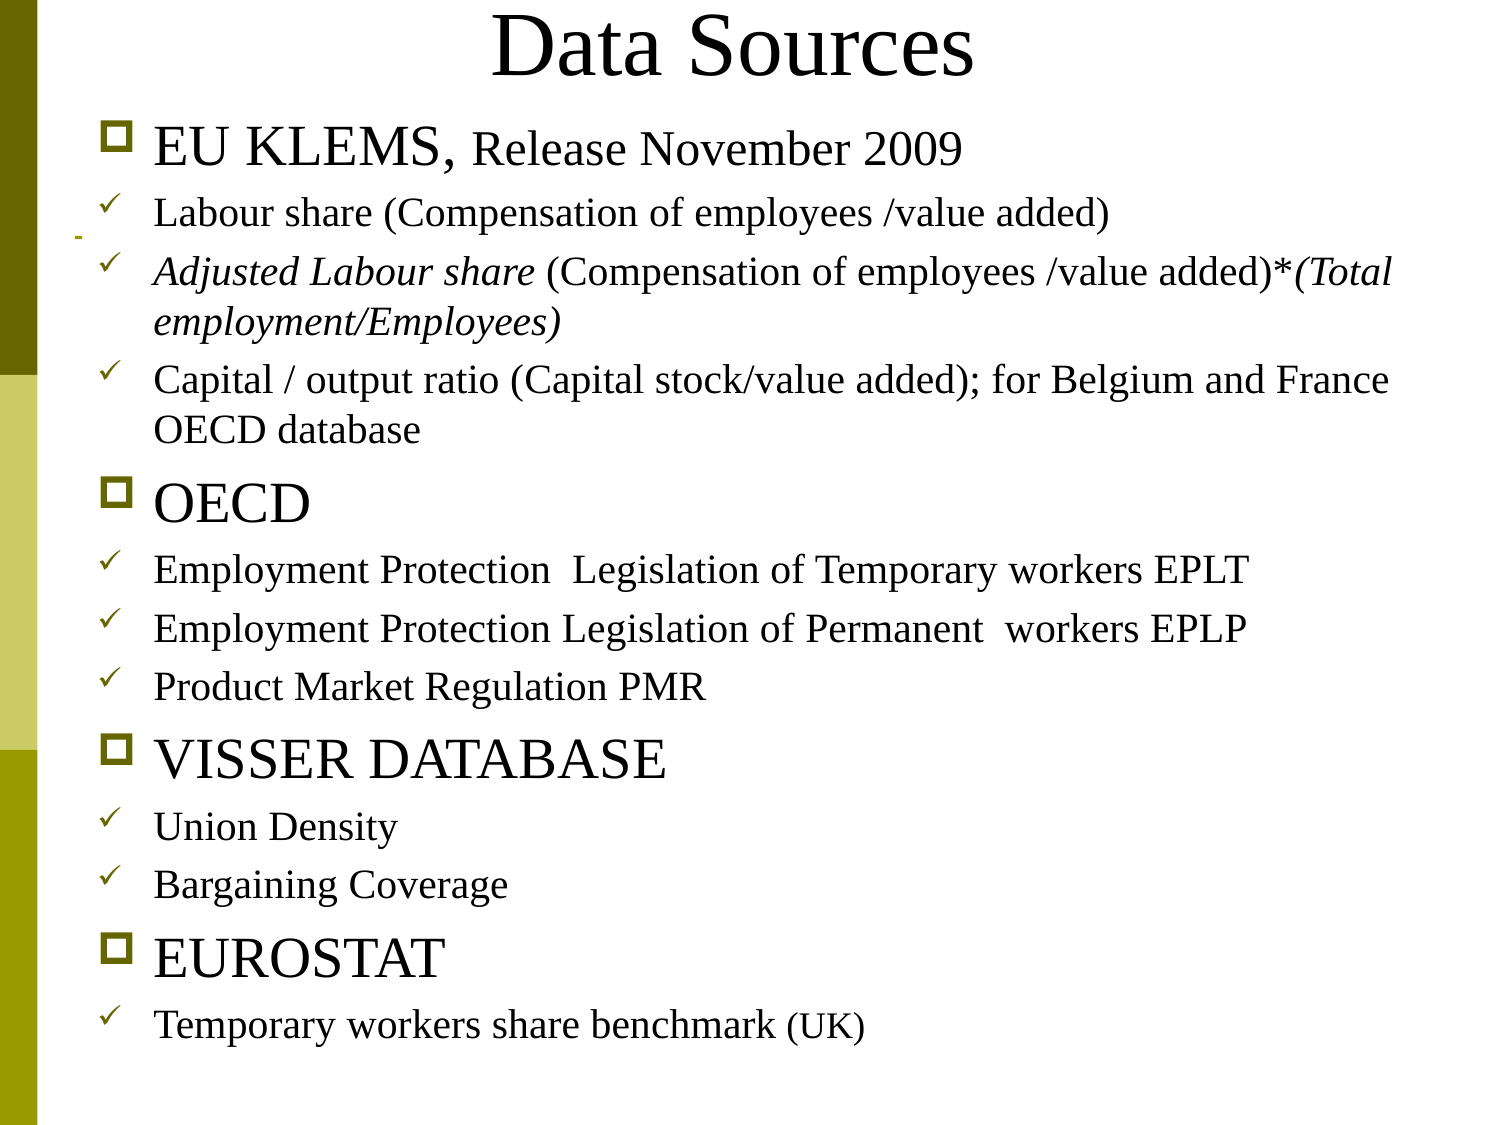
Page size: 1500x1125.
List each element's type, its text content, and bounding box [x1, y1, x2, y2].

list EU KLEMS, Release November 2009 Labour share (Compensation of employees /value added) Adjusted Labour share (Compensation of employees /value added)*(Total employment/Employees) Capital / output ratio (Capital stock/value added); for Belgium and France OECD database OECD Employment Protection Legislation of Temporary workers EPLT Employment Protection Legislation of Permanent workers EPLP Product Market Regulation PMR VISSER DATABASE Union Density Bargaining Coverage EUROSTAT Temporary workers share benchmark (UK) [81, 99, 1500, 1123]
title Data Sources [70, 0, 1421, 79]
